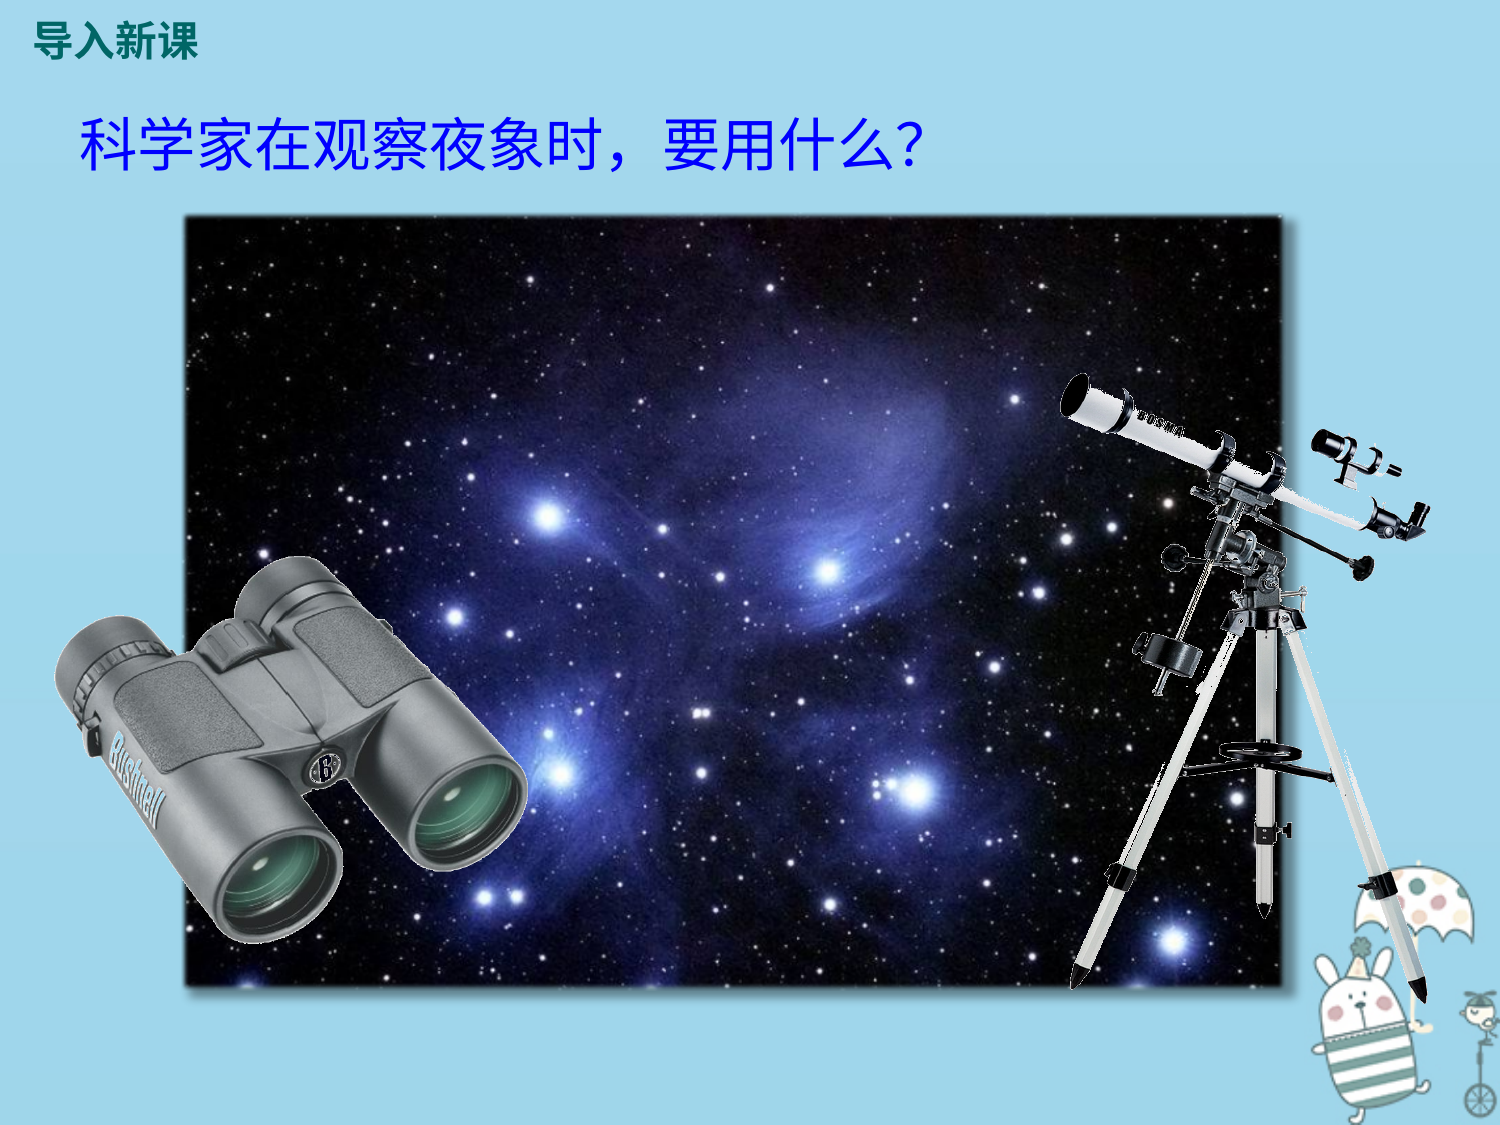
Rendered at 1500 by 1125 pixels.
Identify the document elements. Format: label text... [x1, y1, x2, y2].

text_box 科学家在观察夜象时，要用什么？ [65, 100, 1216, 185]
text_box 导入新课 [17, 7, 230, 73]
picture [0, 0, 1500, 1125]
